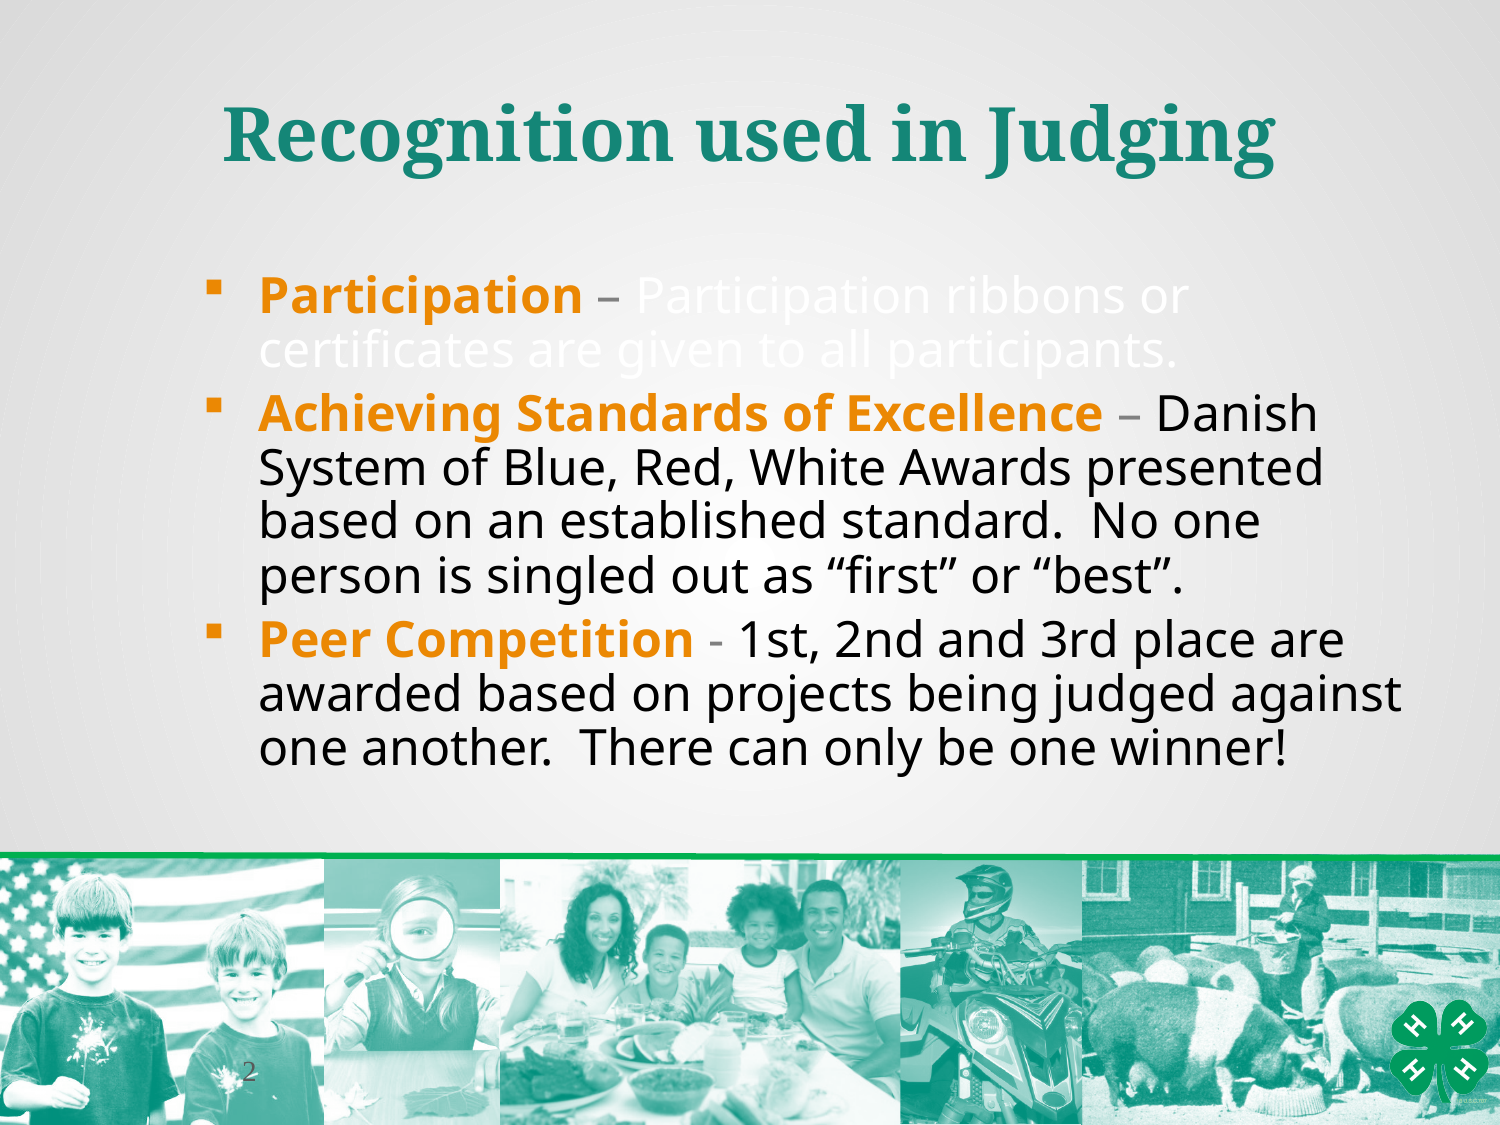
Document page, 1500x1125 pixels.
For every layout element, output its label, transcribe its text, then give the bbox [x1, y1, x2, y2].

picture [1385, 996, 1493, 1113]
text_box Recognition used in Judging [162, 37, 1338, 225]
slide_number 2 [237, 1050, 330, 1100]
list Participation – Participation ribbons or certificates are given to all participants. Achieving Standards of Excellence – Danish System of Blue, Red, White Awards presented based on an established standard. No one person is singled out as “first” or “best”. Peer Competition - 1st, 2nd and 3rd place are awarded based on projects being judged against one another. There can only be one winner! [187, 262, 1425, 1050]
